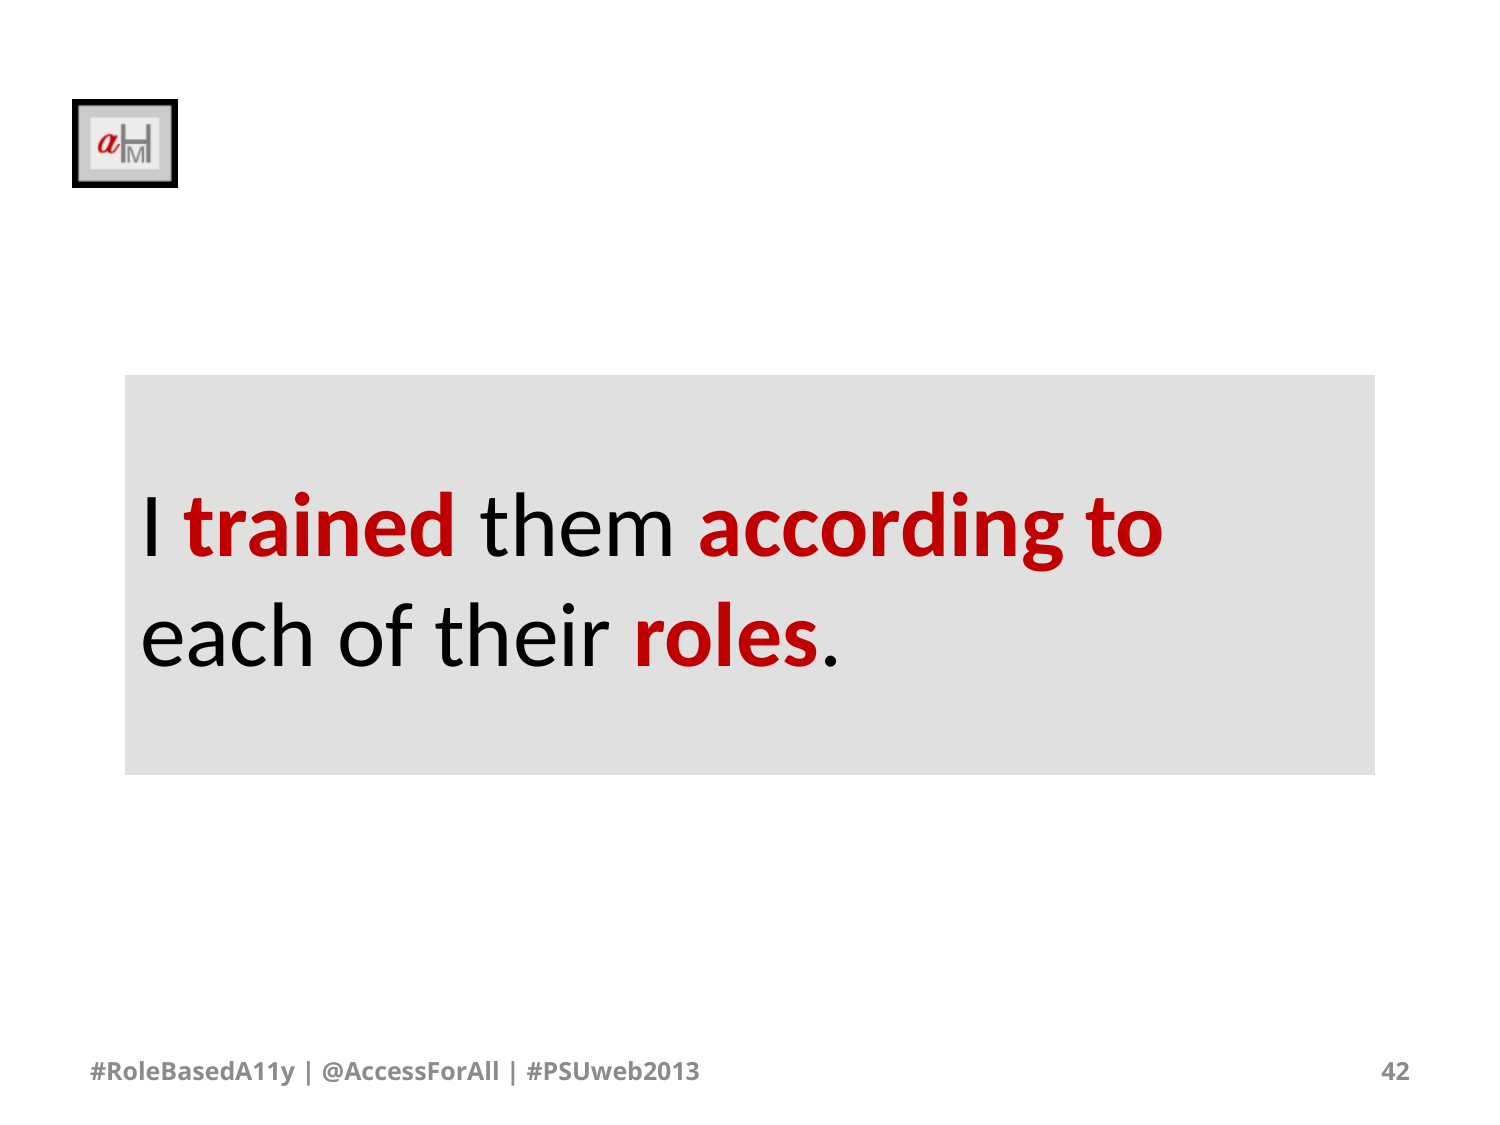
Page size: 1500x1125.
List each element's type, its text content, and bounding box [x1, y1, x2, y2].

title I trained them according to each of their roles. [125, 375, 1375, 775]
slide_number 42 [1337, 1042, 1425, 1103]
footer #RoleBasedA11y | @AccessForAll | #PSUweb2013 [75, 1042, 1313, 1103]
picture [72, 99, 178, 188]
